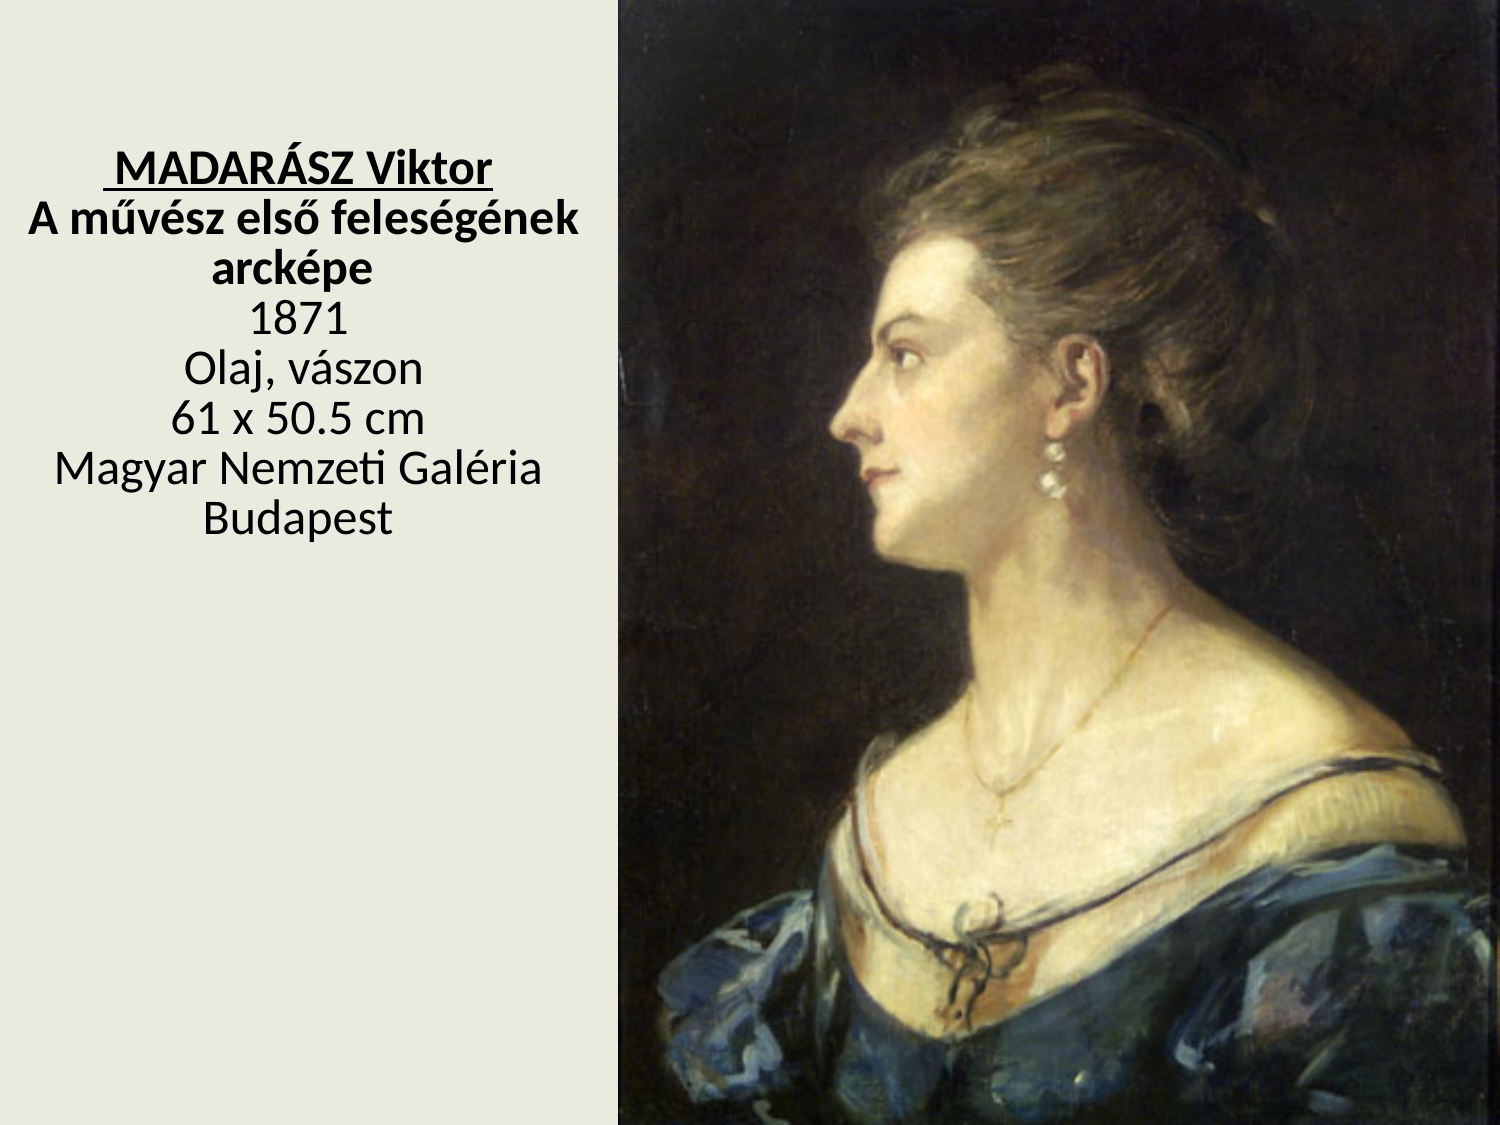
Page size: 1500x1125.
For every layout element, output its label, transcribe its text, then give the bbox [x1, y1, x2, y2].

picture [617, 0, 1500, 1125]
text_box MADARÁSZ Viktor A művész első feleségének arcképe 1871 Olaj, vászon 61 x 50.5 cm Magyar Nemzeti Galéria Budapest [0, 137, 597, 553]
